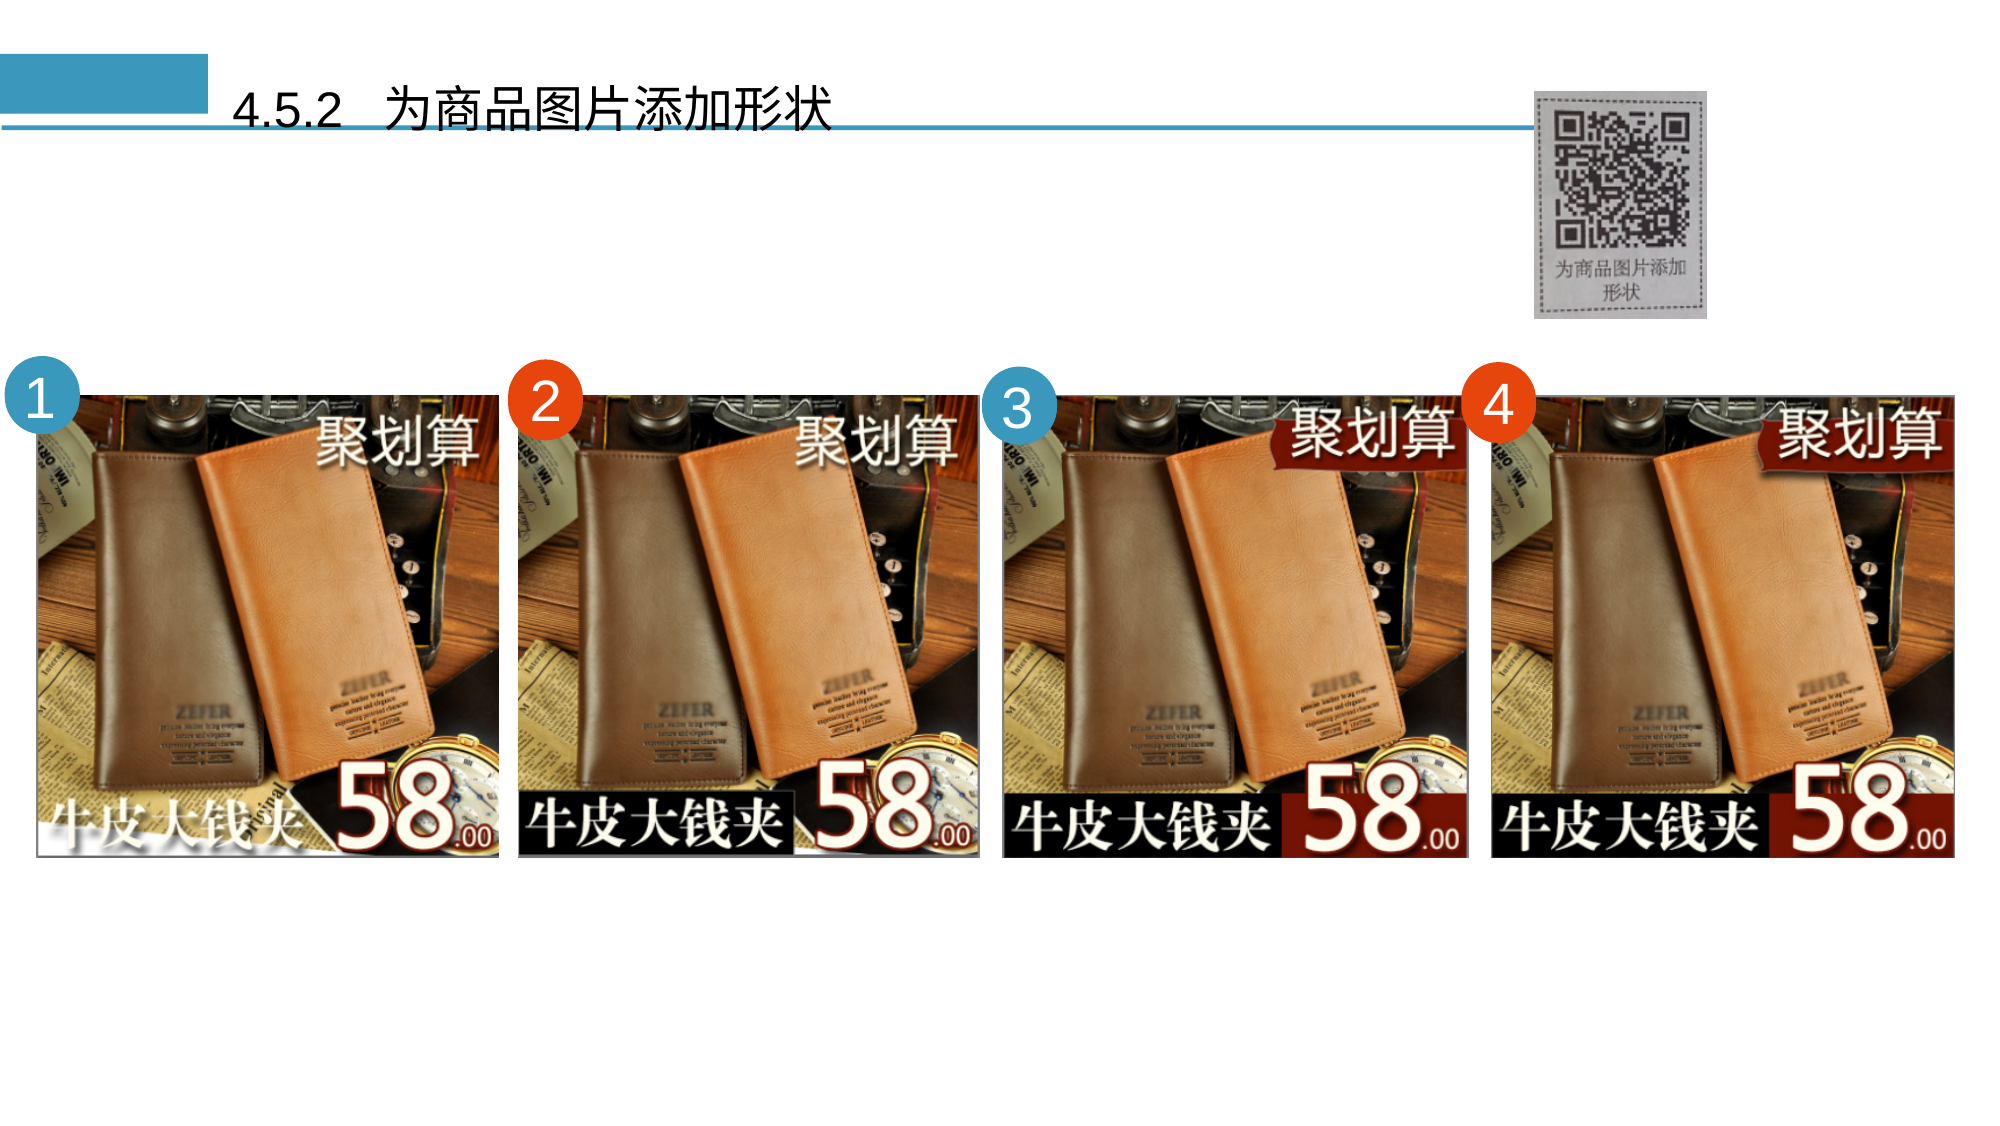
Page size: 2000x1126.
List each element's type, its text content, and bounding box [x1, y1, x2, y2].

picture [36, 395, 499, 858]
title 4.5.2 为商品图片添加形状 [212, 76, 1852, 147]
picture [518, 395, 980, 858]
picture [1491, 395, 1955, 858]
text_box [4, 352, 85, 439]
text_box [507, 355, 585, 442]
picture [1534, 91, 1707, 319]
picture [1002, 395, 1469, 858]
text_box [1460, 358, 1538, 445]
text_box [981, 362, 1063, 449]
